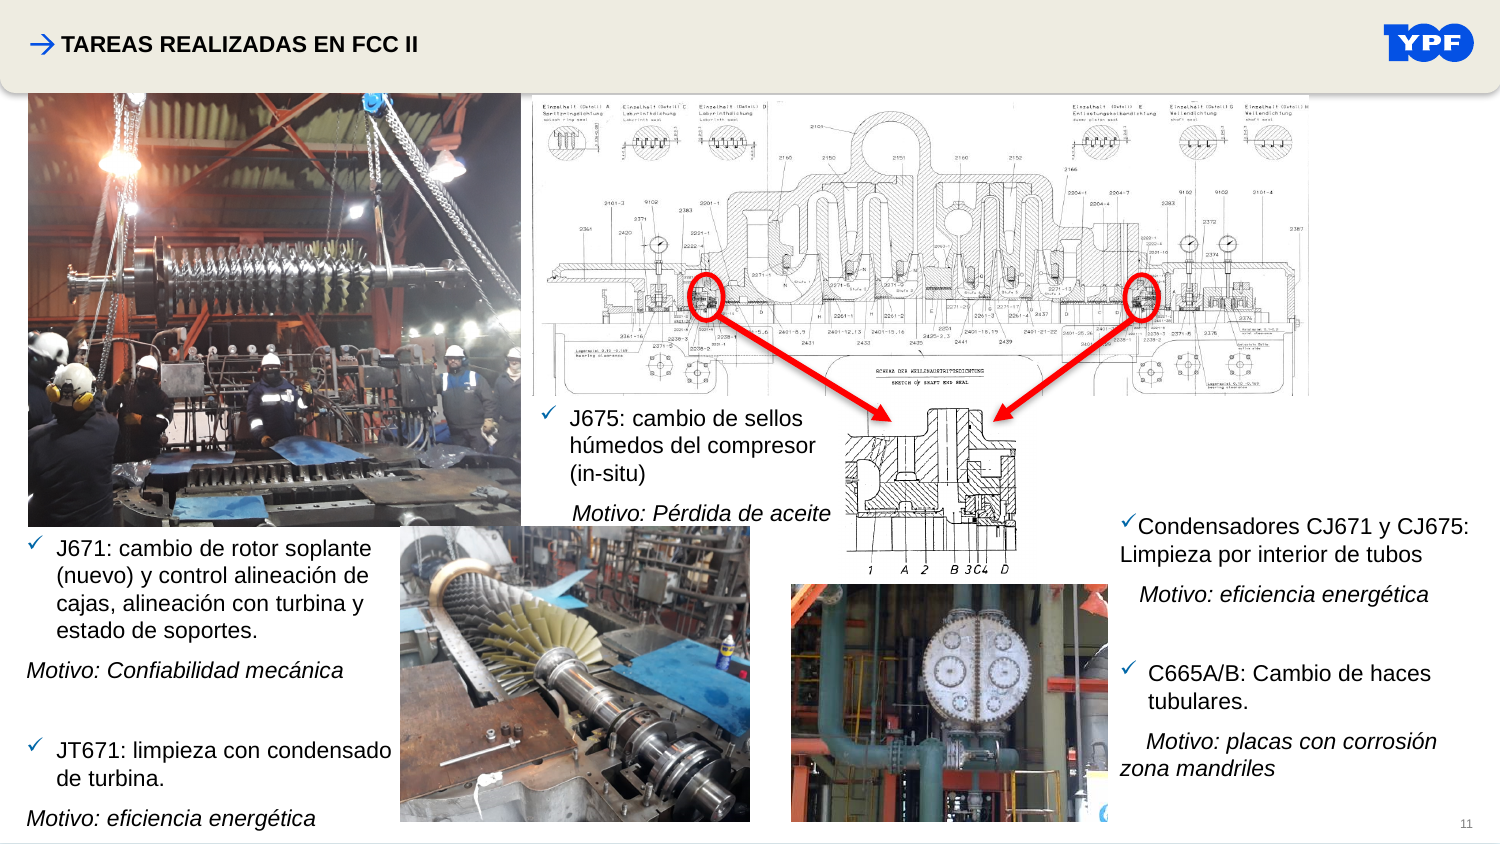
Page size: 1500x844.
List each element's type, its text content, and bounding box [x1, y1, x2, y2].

text_box Condensadores CJ671 y CJ675: Limpieza por interior de tubos Motivo: eficiencia energética C665A/B: Cambio de haces tubulares. Motivo: placas con corrosión zona mandriles [1105, 504, 1489, 789]
picture [28, 93, 751, 823]
slide_number 11 [1435, 814, 1489, 833]
list TAREAS REALIZADAS EN FCC II [61, 29, 1360, 58]
text_box J675: cambio de sellos húmedos del compresor (in-situ) Motivo: Pérdida de aceite [525, 396, 833, 583]
picture [532, 95, 1309, 823]
text_box J671: cambio de rotor soplante (nuevo) y control alineación de cajas, alineación con turbina y estado de soportes. Motivo: Confiabilidad mecánica JT671: limpieza con condensado de turbina. Motivo: eficiencia energética [11, 526, 395, 713]
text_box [717, 315, 892, 423]
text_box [992, 318, 1133, 423]
